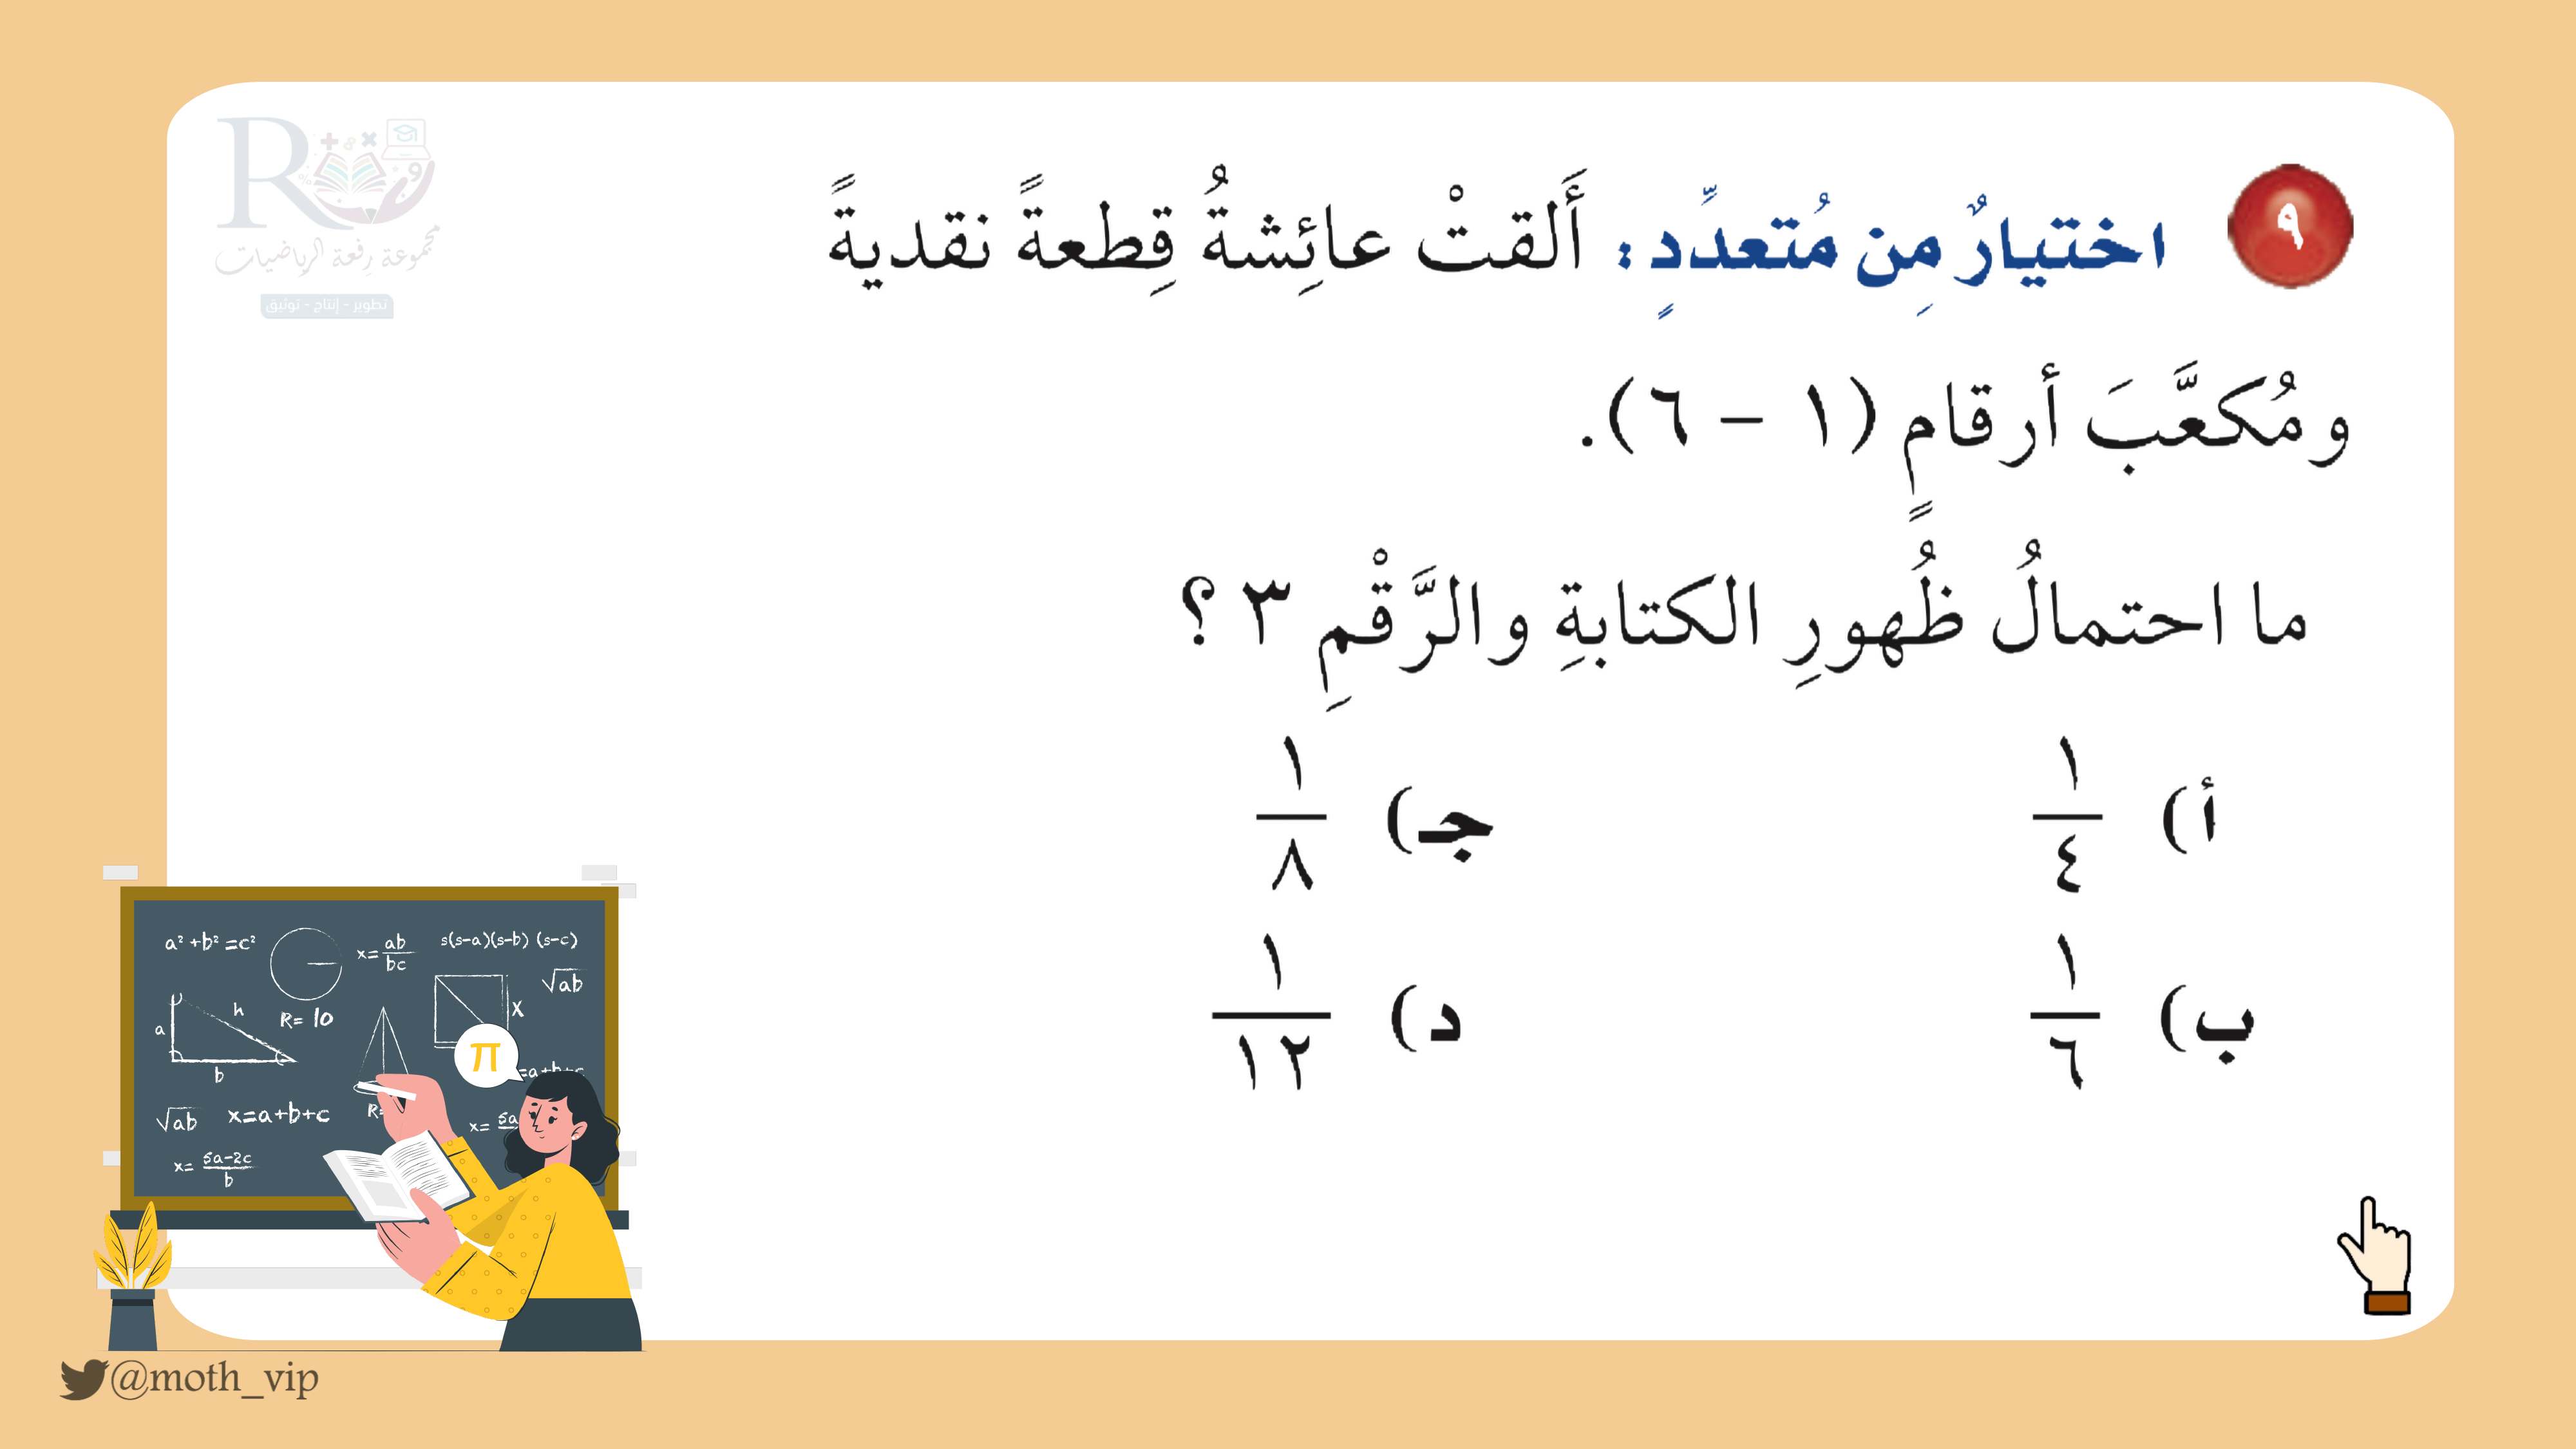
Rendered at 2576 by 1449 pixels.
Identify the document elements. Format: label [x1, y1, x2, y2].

picture [43, 862, 696, 1404]
picture [800, 153, 2395, 1117]
picture [2315, 1191, 2442, 1318]
